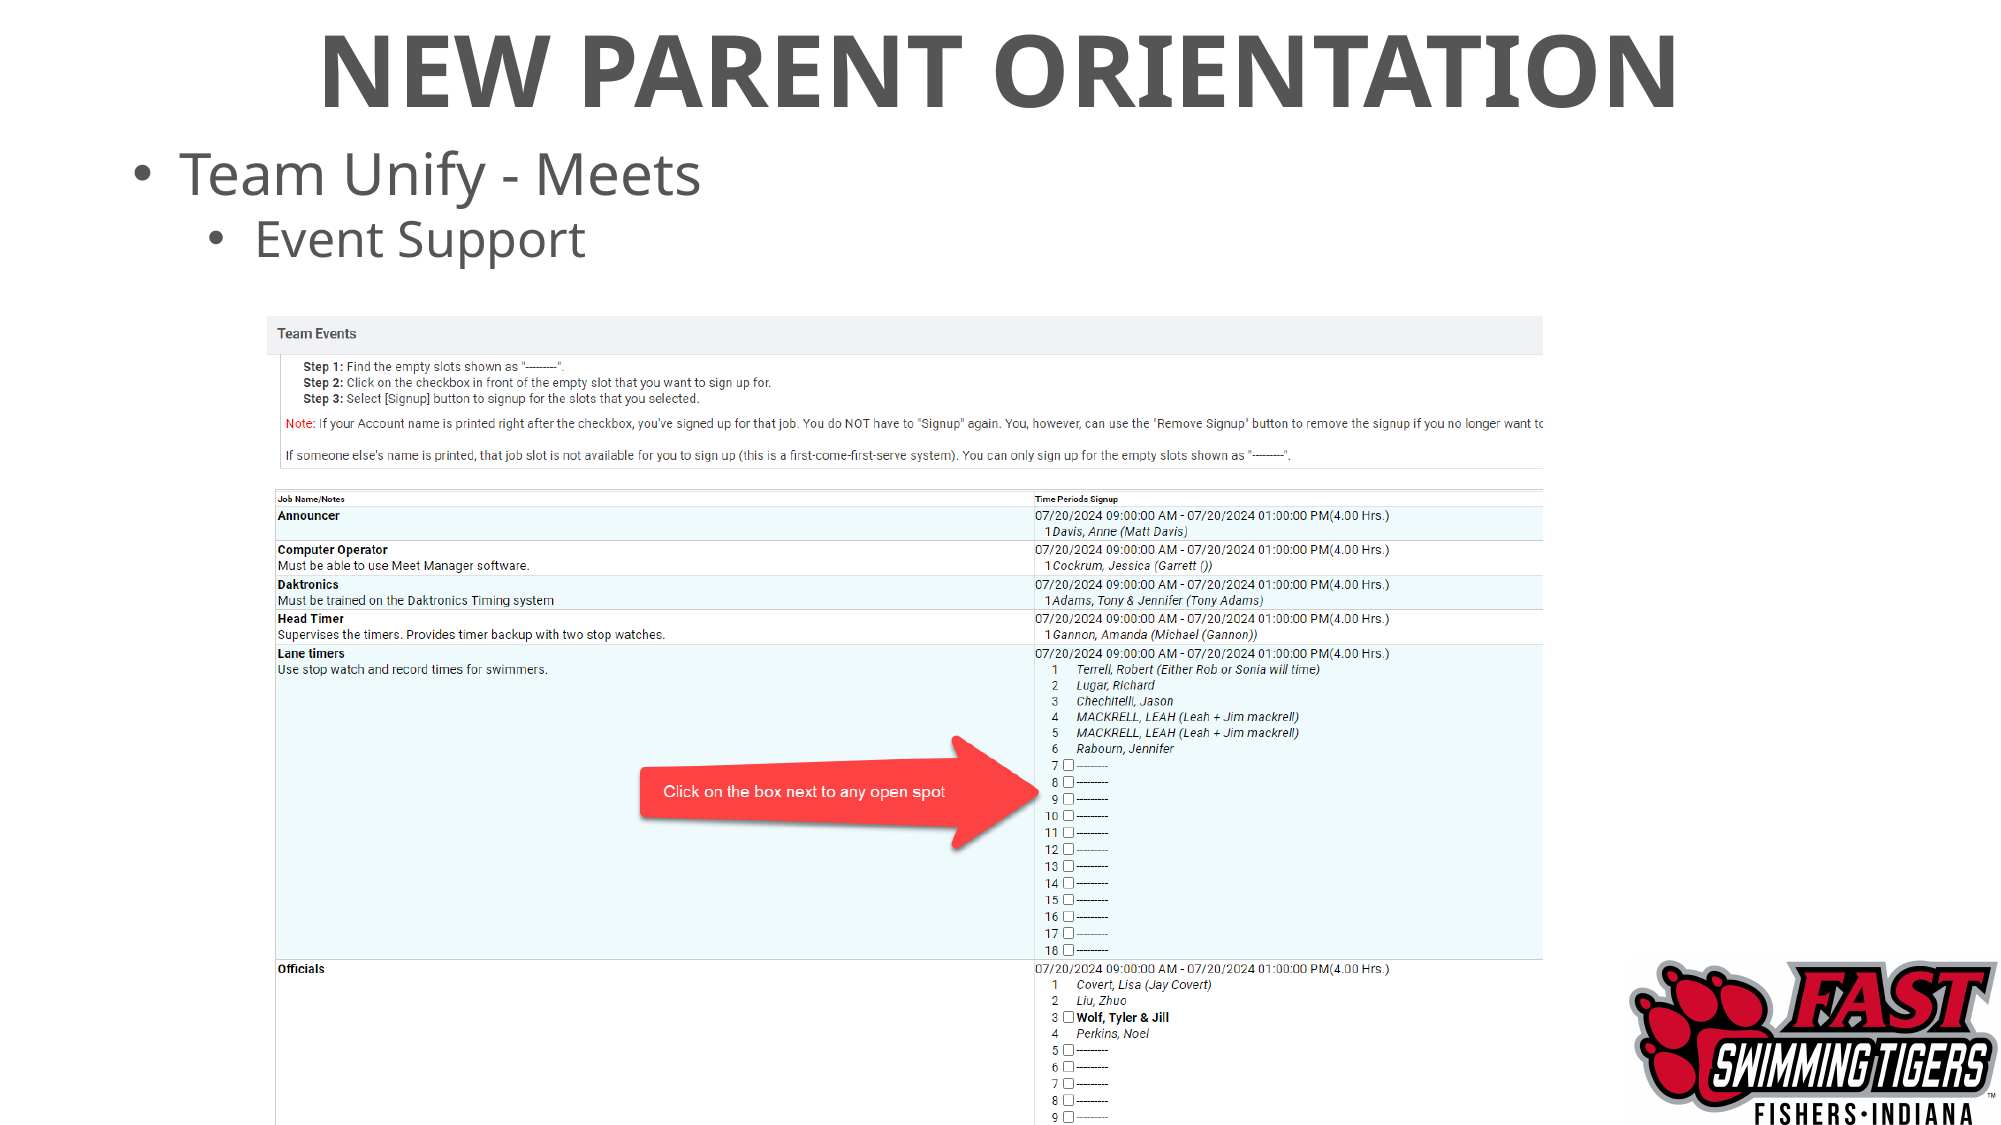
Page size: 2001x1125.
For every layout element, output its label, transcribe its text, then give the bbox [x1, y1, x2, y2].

text_box NEW PARENT ORIENTATION [0, 0, 2000, 135]
picture [1626, 957, 2000, 1125]
text_box Team Unify - Meets Event Support [117, 129, 1941, 275]
picture [266, 316, 1544, 1125]
